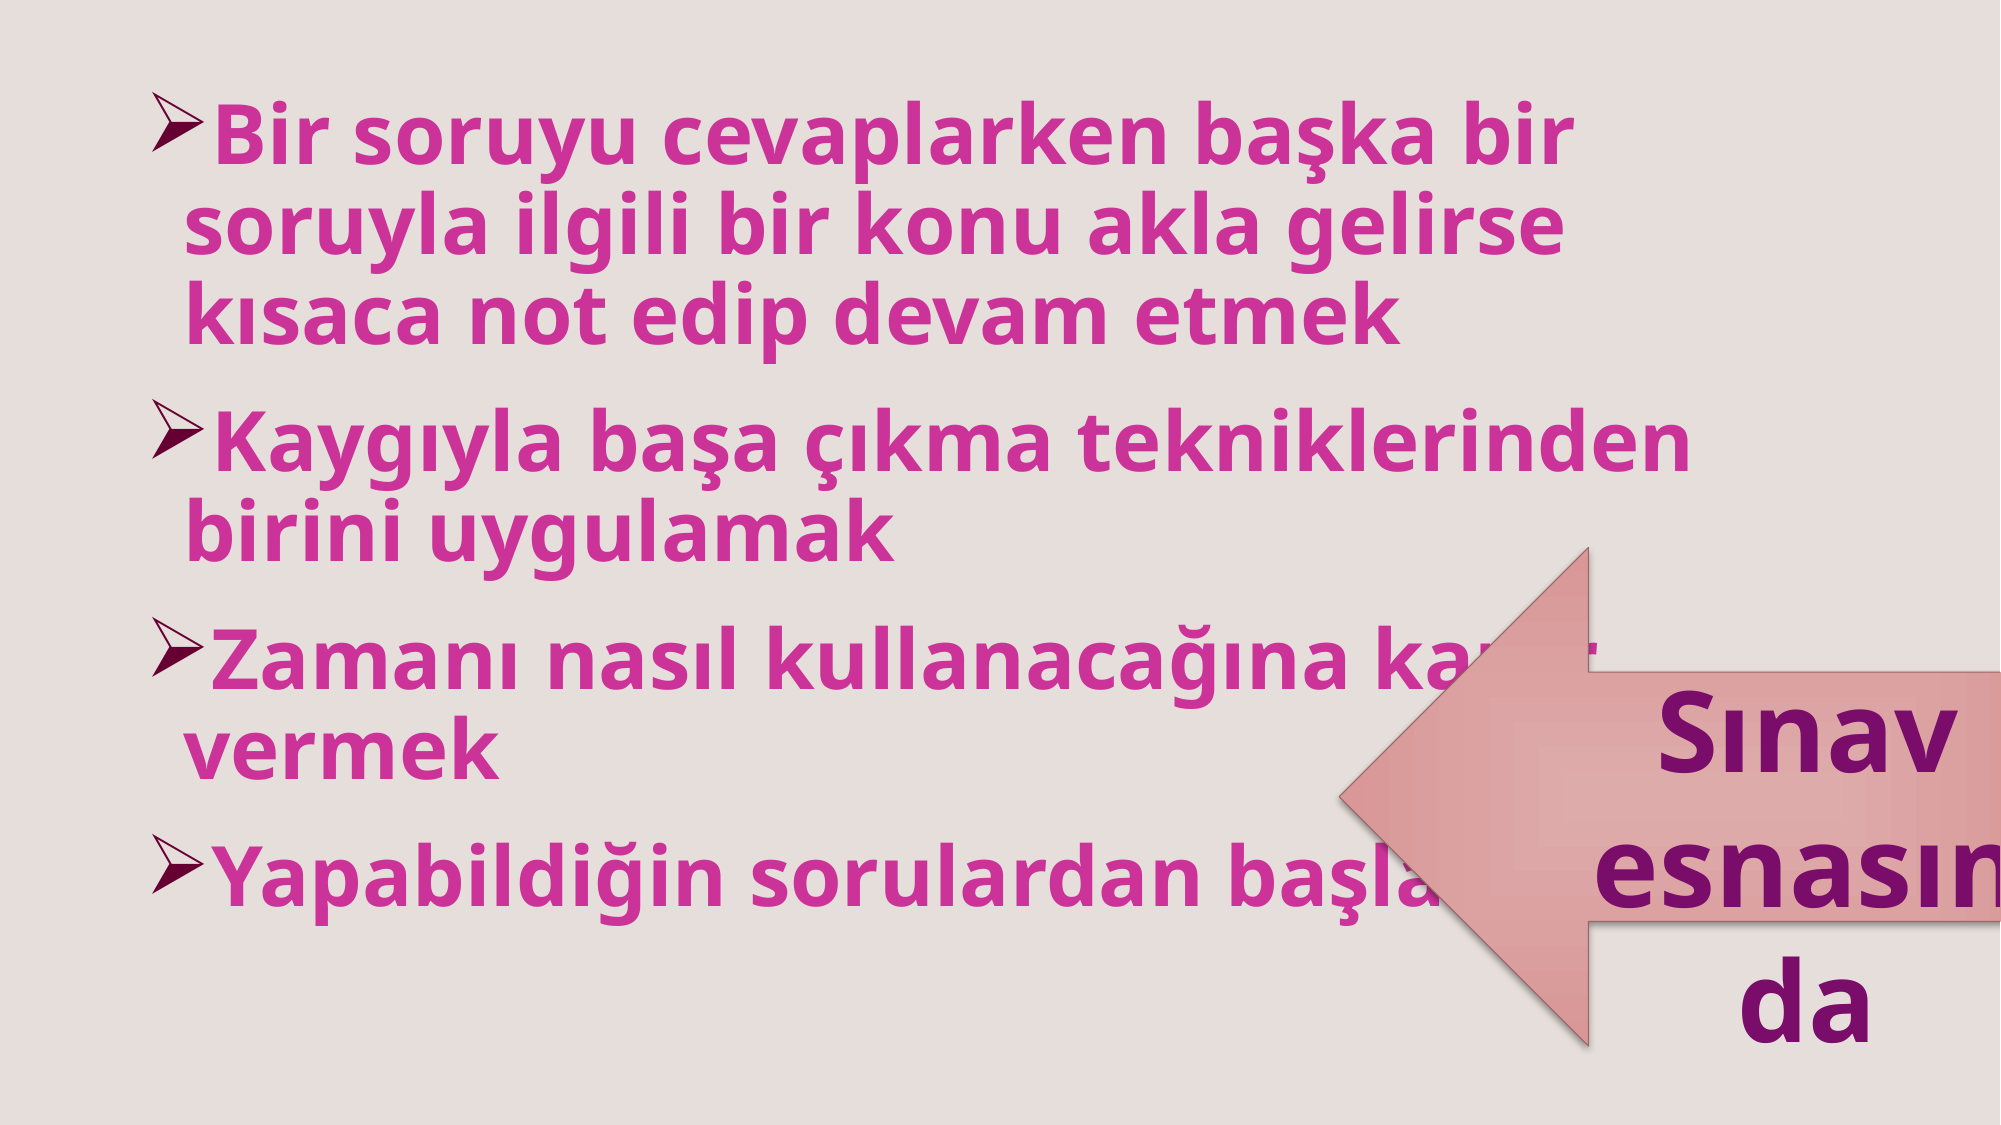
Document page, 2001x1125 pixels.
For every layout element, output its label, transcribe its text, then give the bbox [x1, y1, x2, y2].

list Bir soruyu cevaplarken başka bir soruyla ilgili bir konu akla gelirse kısaca not edip devam etmek Kaygıyla başa çıkma tekniklerinden birini uygulamak Zamanı nasıl kullanacağına karar vermek Yapabildiğin sorulardan başlamak [145, 85, 1784, 884]
text_box Sınav esnasında [1548, 652, 2000, 1073]
text_box [1338, 546, 1589, 1007]
